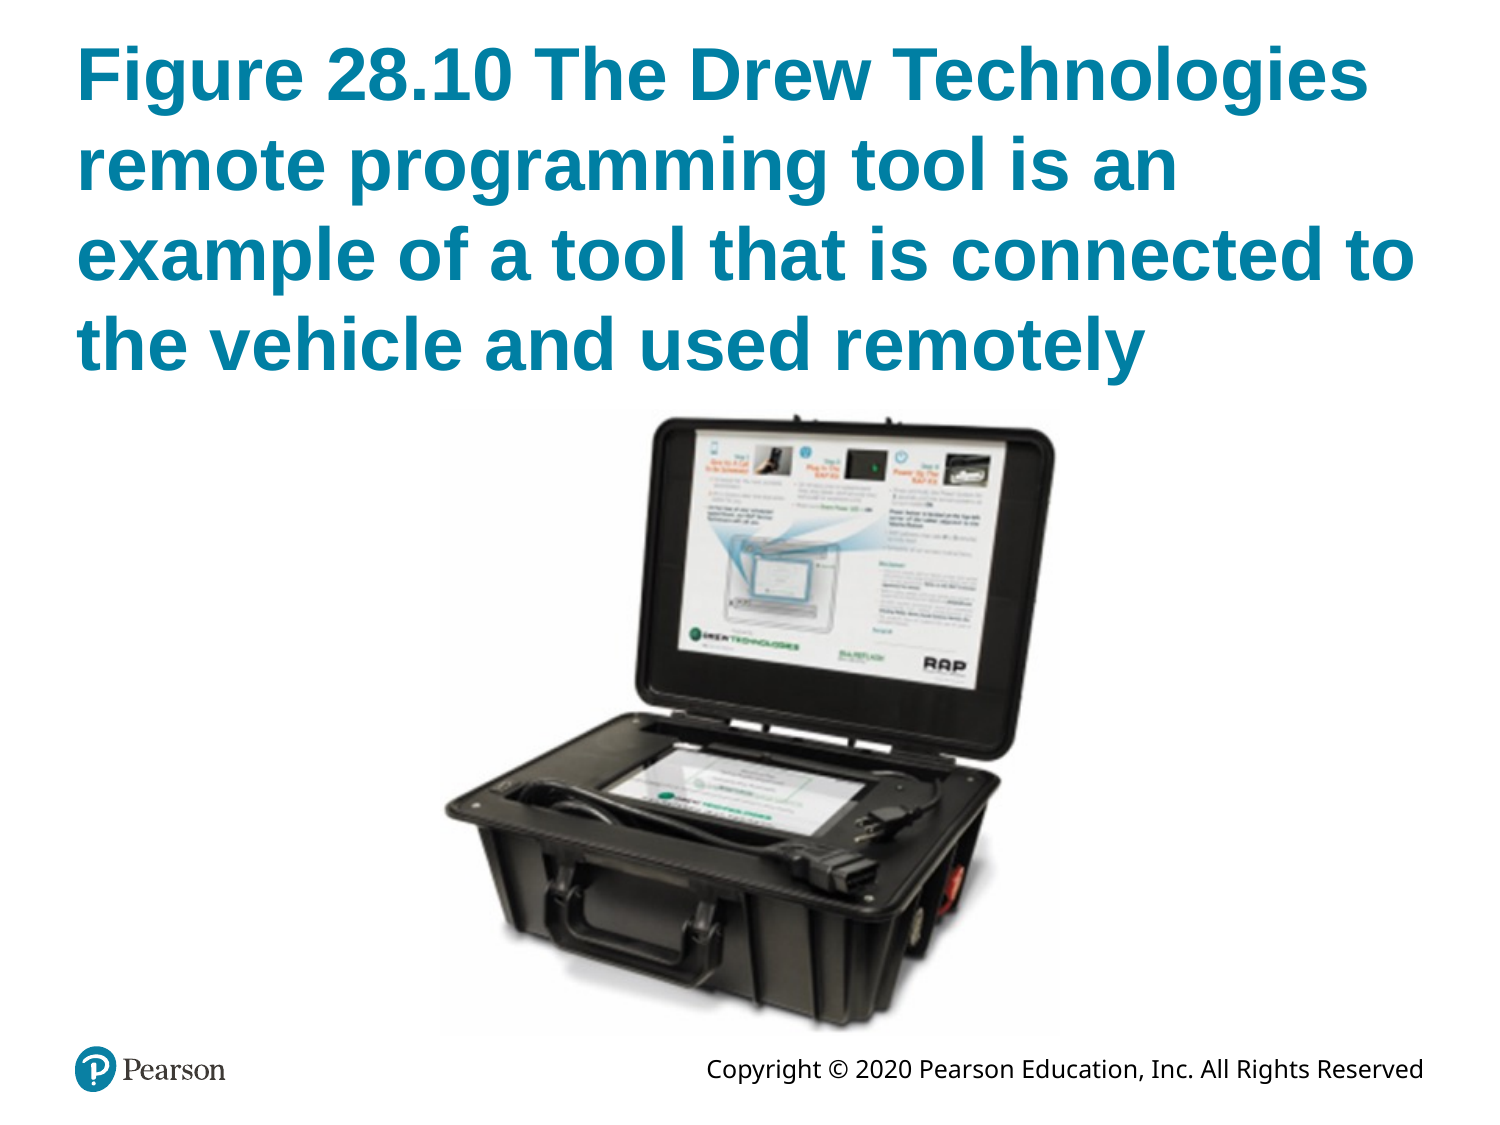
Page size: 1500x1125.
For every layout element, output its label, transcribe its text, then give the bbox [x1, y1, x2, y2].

picture [440, 409, 1060, 1037]
title Figure 28.10 The Drew Technologies remote programming tool is an example of a tool that is connected to the vehicle and used remotely [76, 25, 1423, 386]
